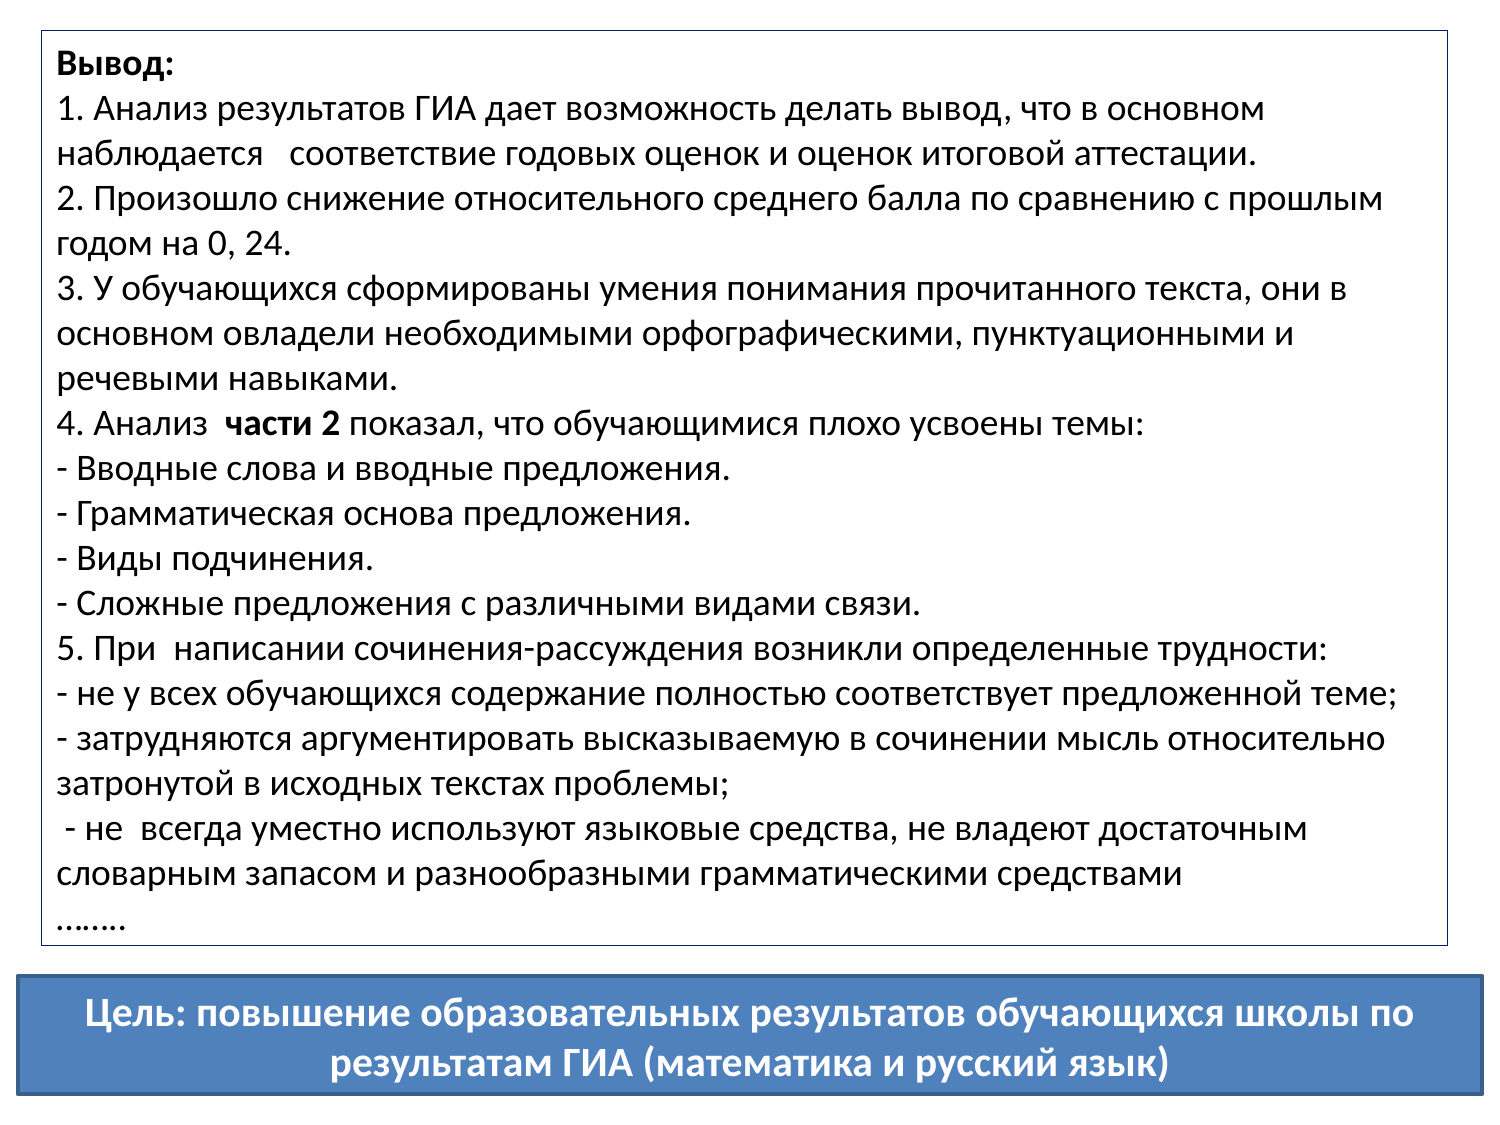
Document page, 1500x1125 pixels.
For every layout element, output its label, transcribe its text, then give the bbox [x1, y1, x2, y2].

text_box Вывод: 1. Анализ результатов ГИА дает возможность делать вывод, что в основном наблюдается соответствие годовых оценок и оценок итоговой аттестации. 2. Произошло снижение относительного среднего балла по сравнению с прошлым годом на 0, 24. 3. У обучающихся сформированы умения понимания прочитанного текста, они в основном овладели необходимыми орфографическими, пунктуационными и речевыми навыками. 4. Анализ части 2 показал, что обучающимися плохо усвоены темы: - Вводные слова и вводные предложения. - Грамматическая основа предложения. - Виды подчинения. - Сложные предложения с различными видами связи. 5. При написании сочинения-рассуждения возникли определенные трудности: - не у всех обучающихся содержание полностью соответствует предложенной теме; - затрудняются аргументировать высказываемую в сочинении мысль относительно затронутой в исходных текстах проблемы; - не всегда уместно используют языковые средства, не владеют достаточным словарным запасом и разнообразными грамматическими средствами …….. [41, 30, 1448, 946]
text_box Цель: повышение образовательных результатов обучающихся школы по результатам ГИА (математика и русский язык) [16, 974, 1484, 1096]
